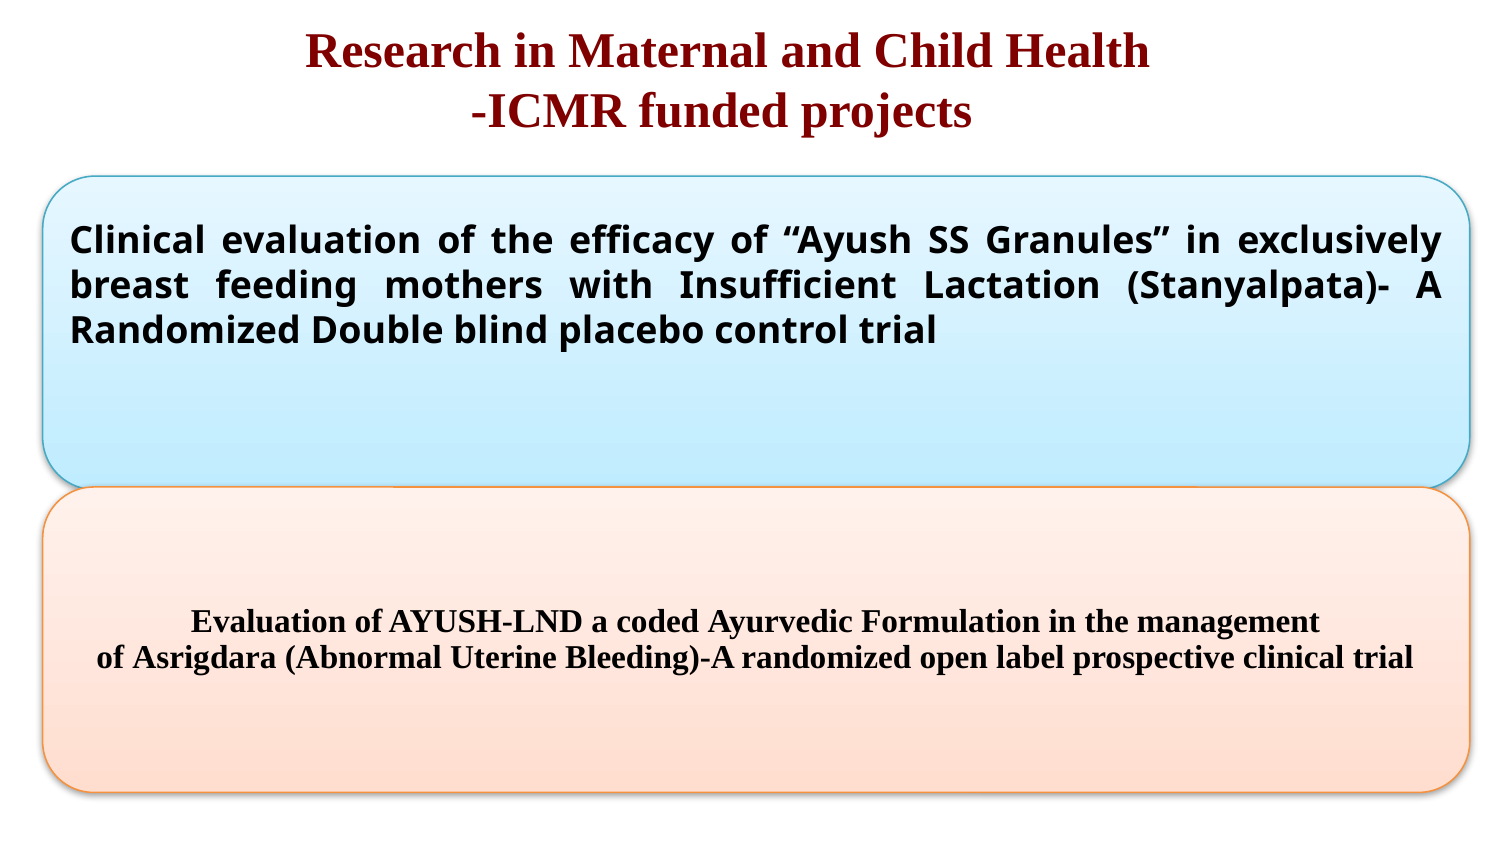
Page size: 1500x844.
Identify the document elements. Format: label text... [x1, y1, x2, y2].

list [40, 171, 1470, 807]
title Research in Maternal and Child Health -ICMR funded projects [41, 33, 1415, 122]
